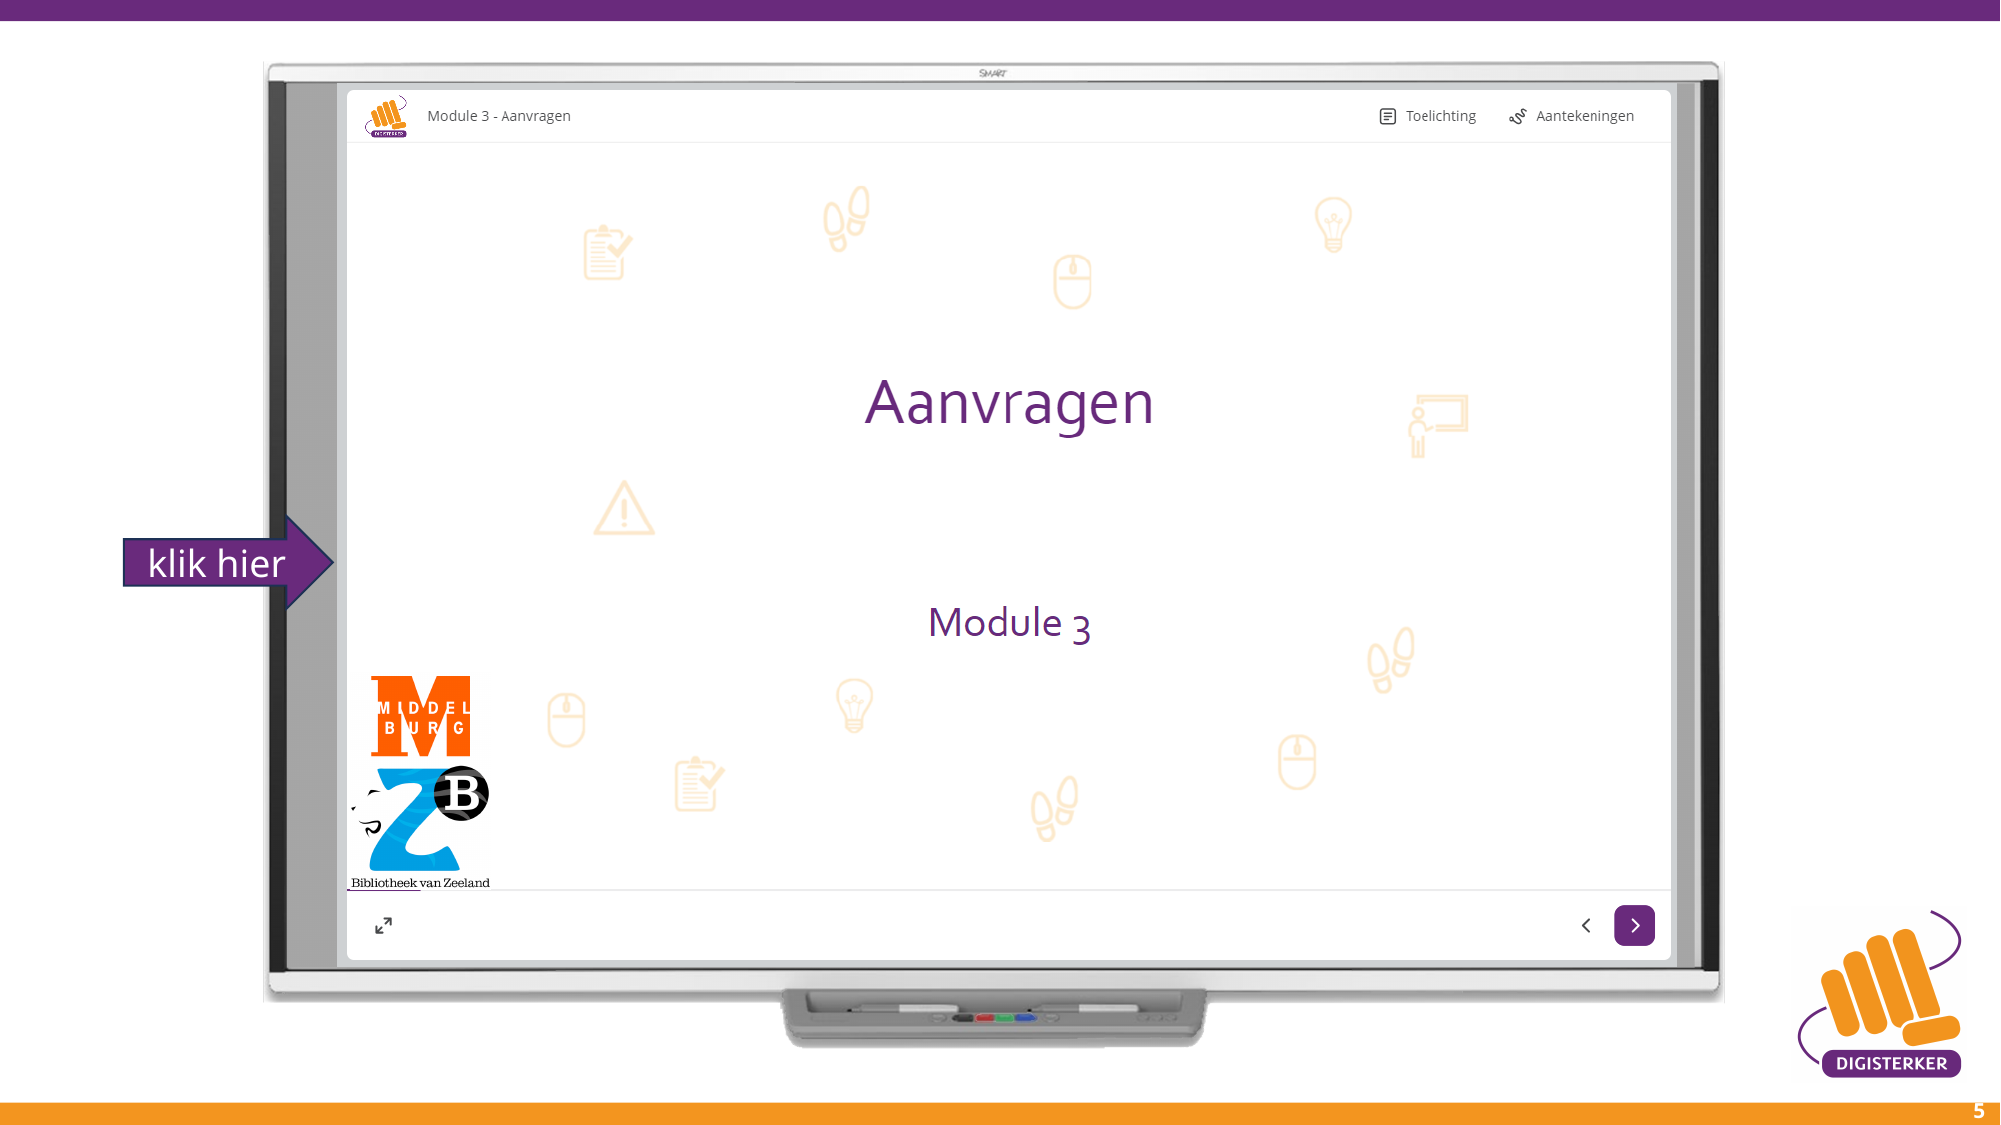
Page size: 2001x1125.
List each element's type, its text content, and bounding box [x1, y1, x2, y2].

picture [251, 59, 1749, 1066]
picture [1791, 906, 1967, 1082]
slide_number 5 [1704, 1082, 2000, 1125]
text_box klik hier [122, 538, 251, 587]
